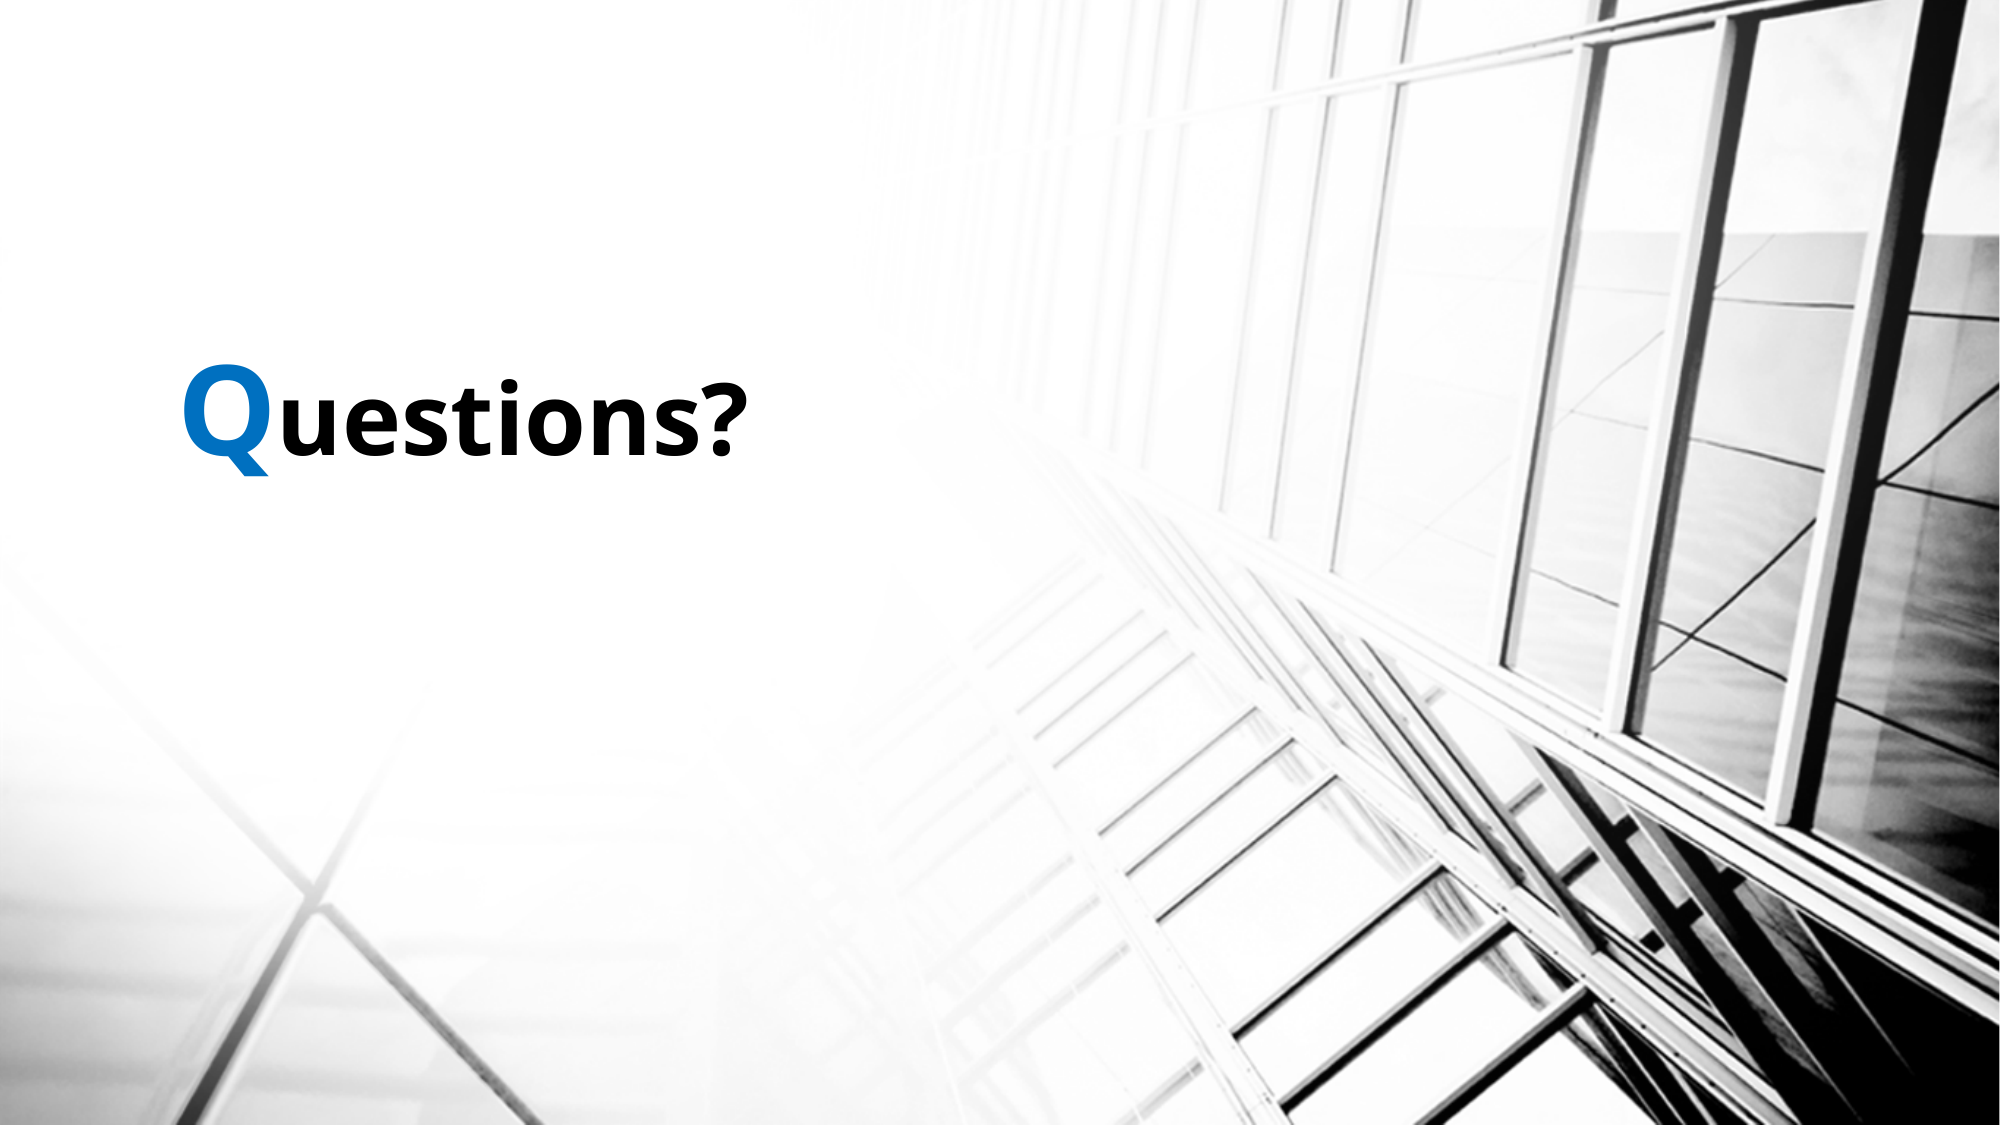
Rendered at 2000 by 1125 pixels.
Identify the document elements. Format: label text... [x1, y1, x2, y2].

picture [0, 0, 2000, 1125]
title Questions? [162, 174, 1125, 488]
